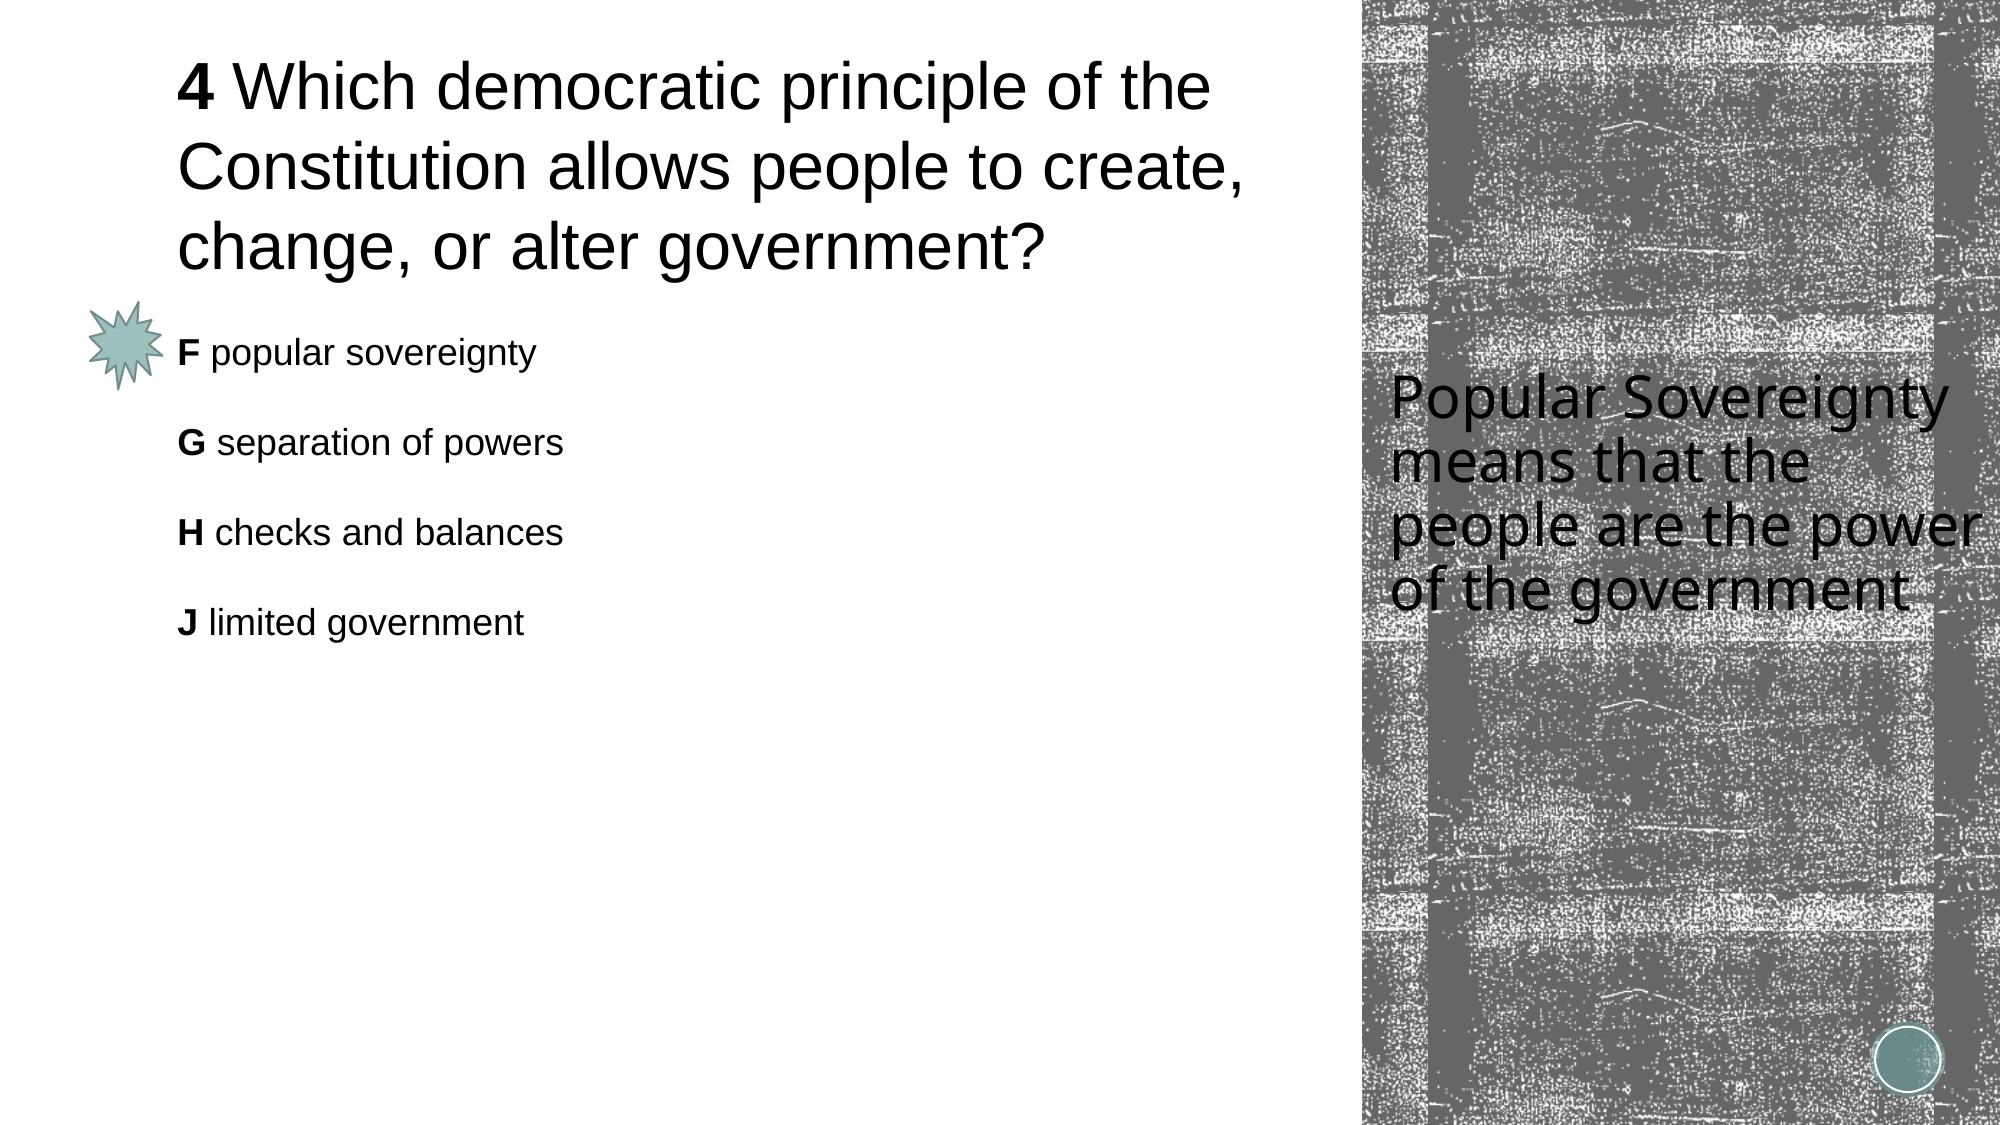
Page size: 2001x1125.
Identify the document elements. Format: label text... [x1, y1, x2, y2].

title Popular Sovereignty means that the people are the power of the government [1375, 345, 2000, 631]
text_box 4 Which democratic principle of the Constitution allows people to create, change, or alter government? F popular sovereignty G separation of powers H checks and balances J limited government [162, 35, 1375, 650]
text_box [88, 300, 164, 391]
